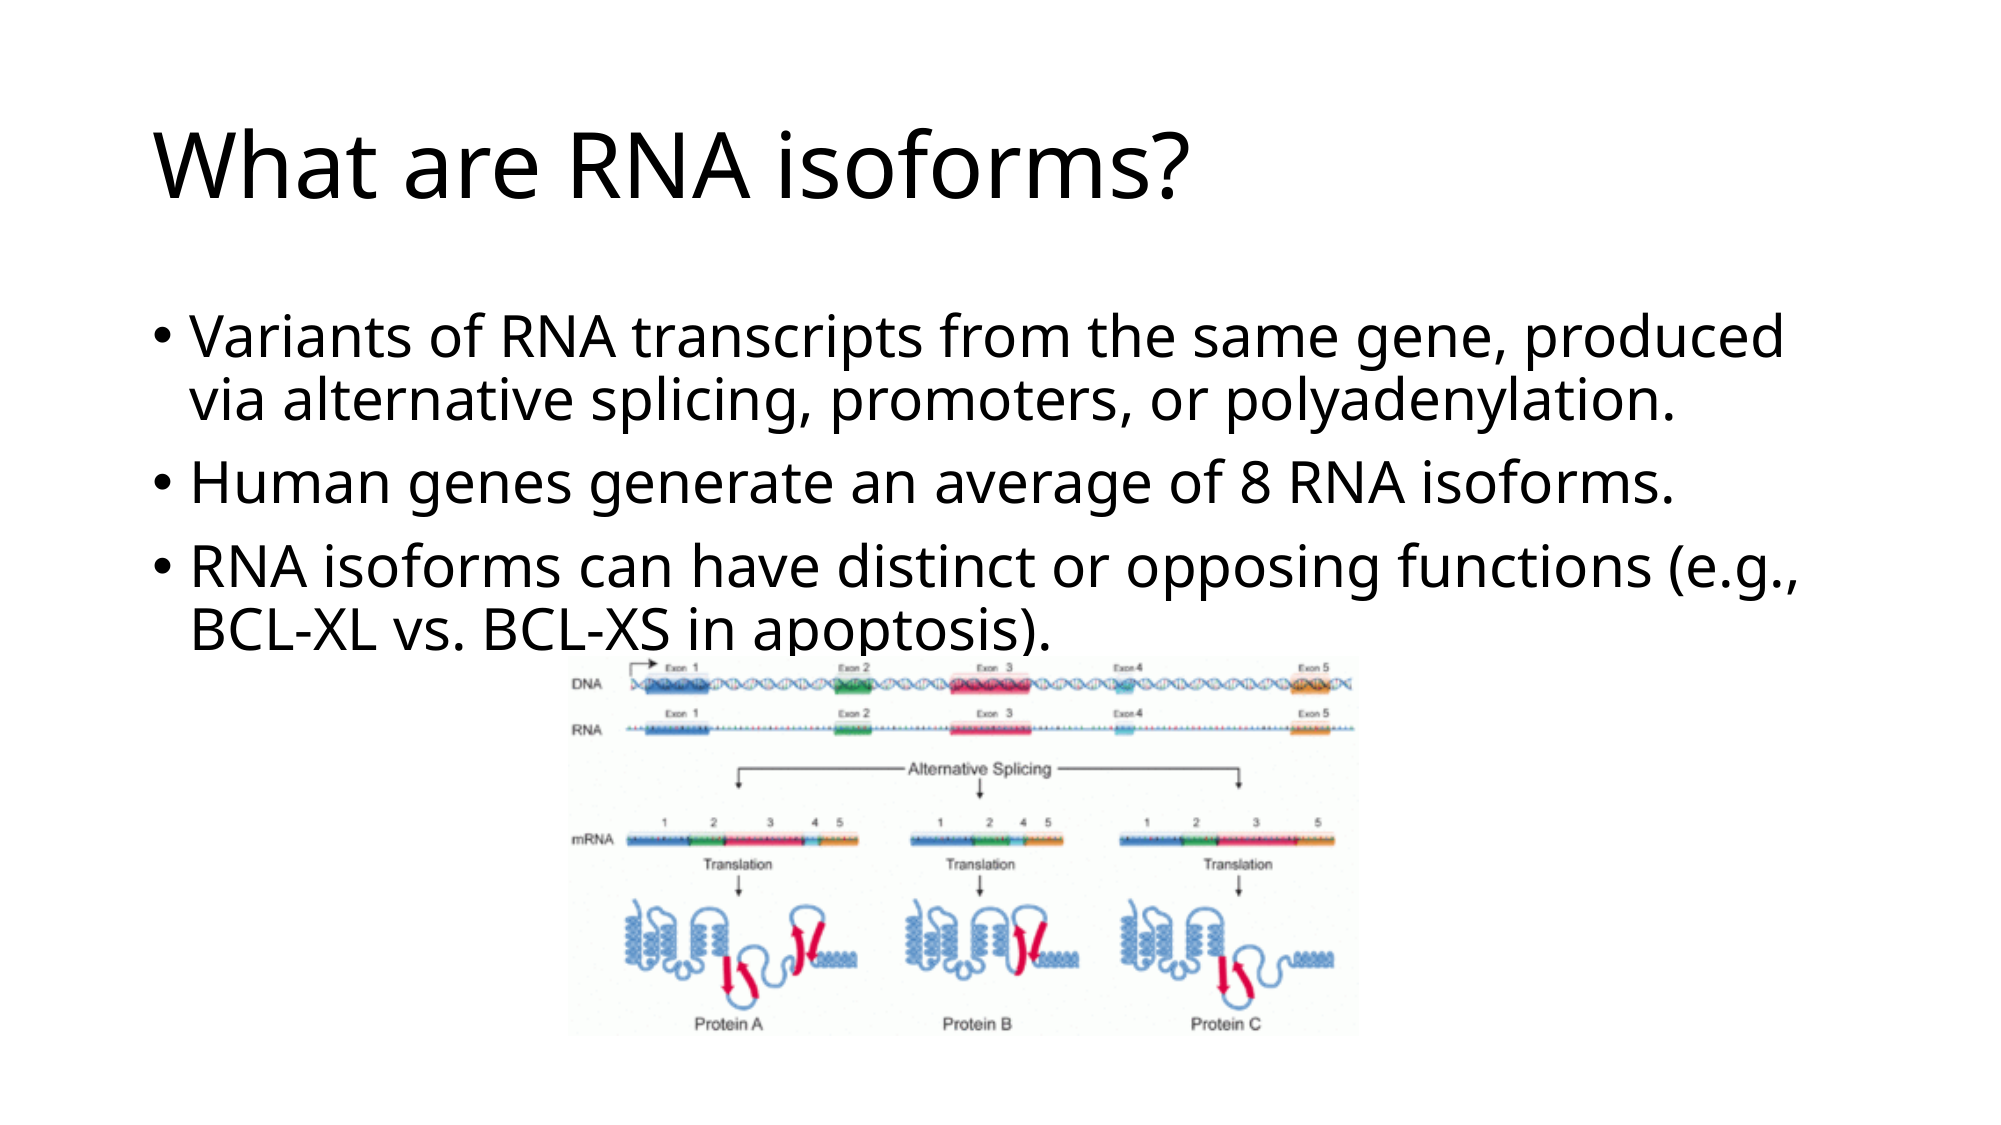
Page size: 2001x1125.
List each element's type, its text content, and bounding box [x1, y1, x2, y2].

picture [568, 655, 1359, 1036]
title What are RNA isoforms? [137, 59, 1863, 278]
list Variants of RNA transcripts from the same gene, produced via alternative splicing, promoters, or polyadenylation. Human genes generate an average of 8 RNA isoforms. RNA isoforms can have distinct or opposing functions (e.g., BCL-XL vs. BCL-XS in apoptosis). [137, 299, 1863, 1014]
